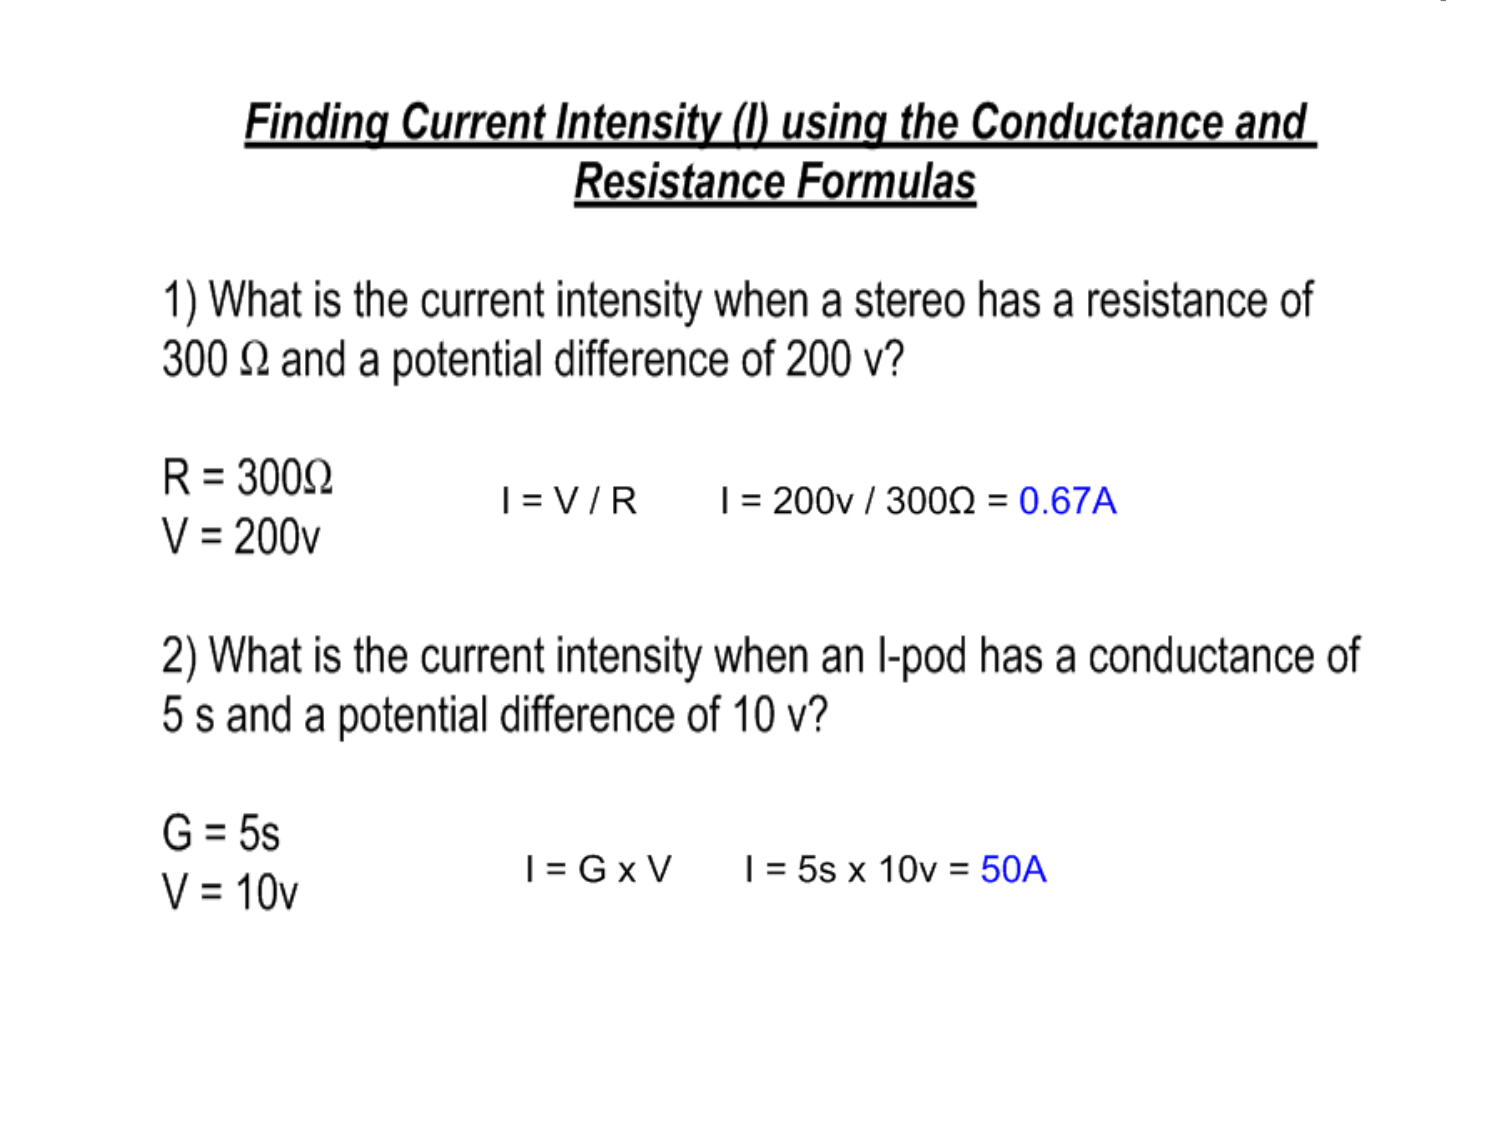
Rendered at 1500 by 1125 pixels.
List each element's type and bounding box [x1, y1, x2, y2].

picture [111, 0, 1446, 993]
